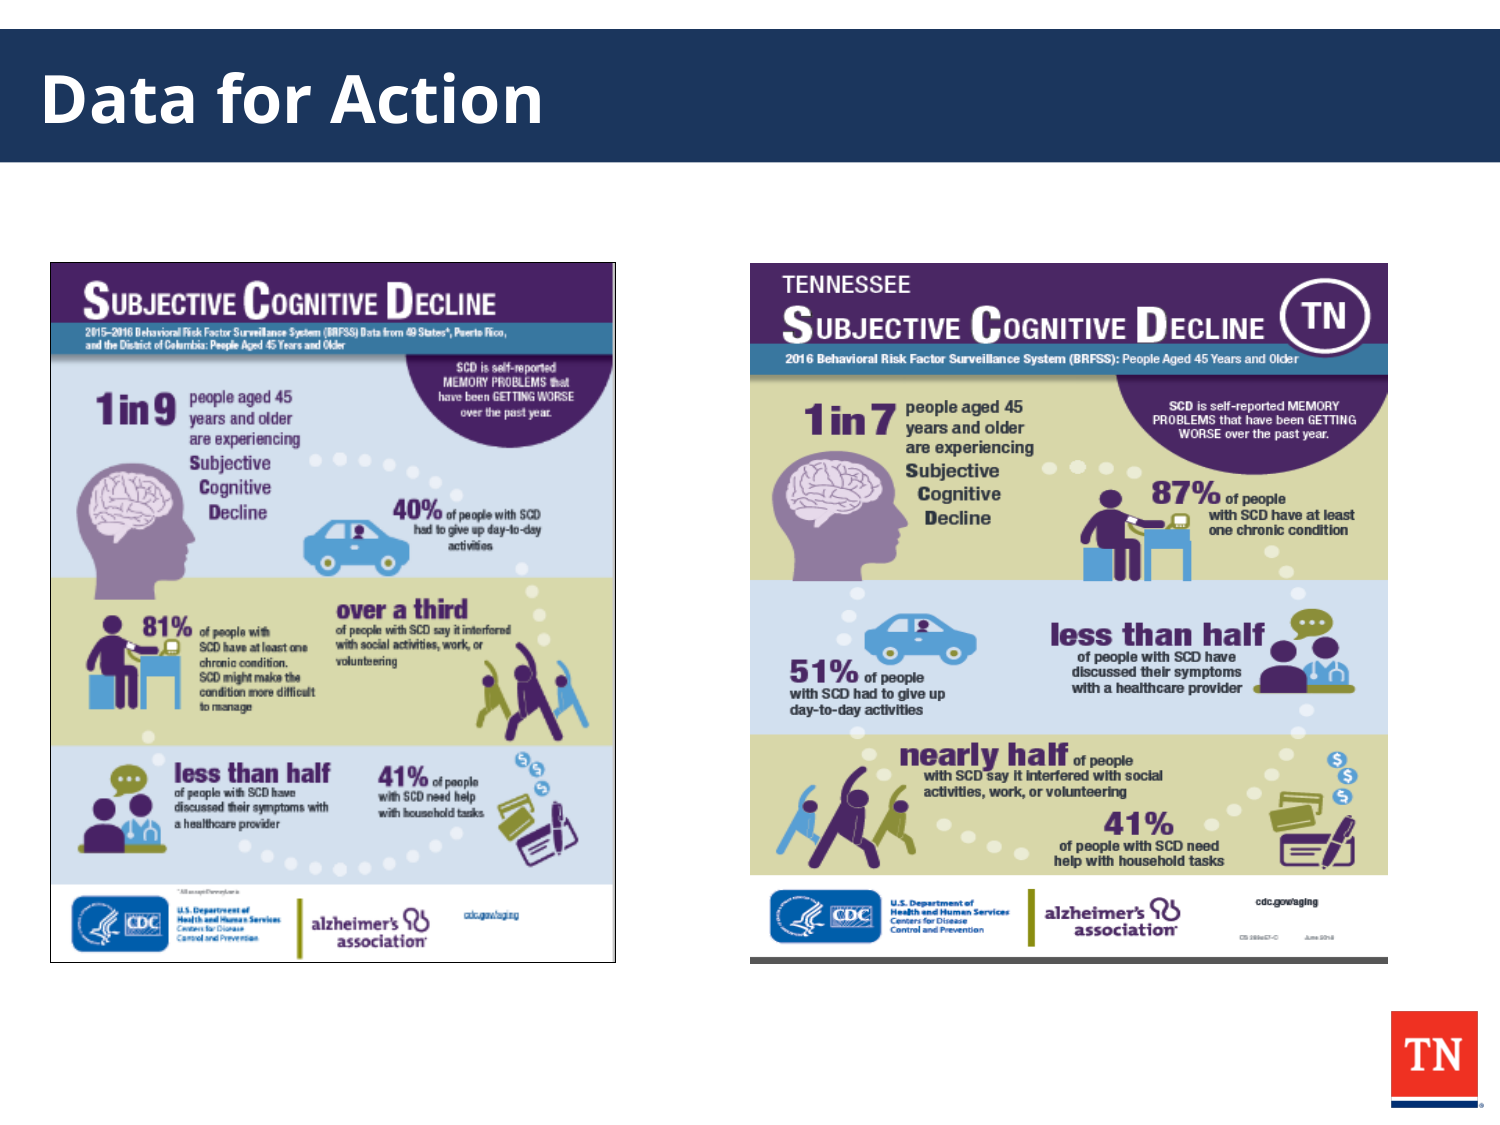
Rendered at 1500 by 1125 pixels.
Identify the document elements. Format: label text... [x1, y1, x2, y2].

title Data for Action [24, 29, 1475, 165]
picture [749, 263, 1388, 964]
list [49, 262, 616, 963]
